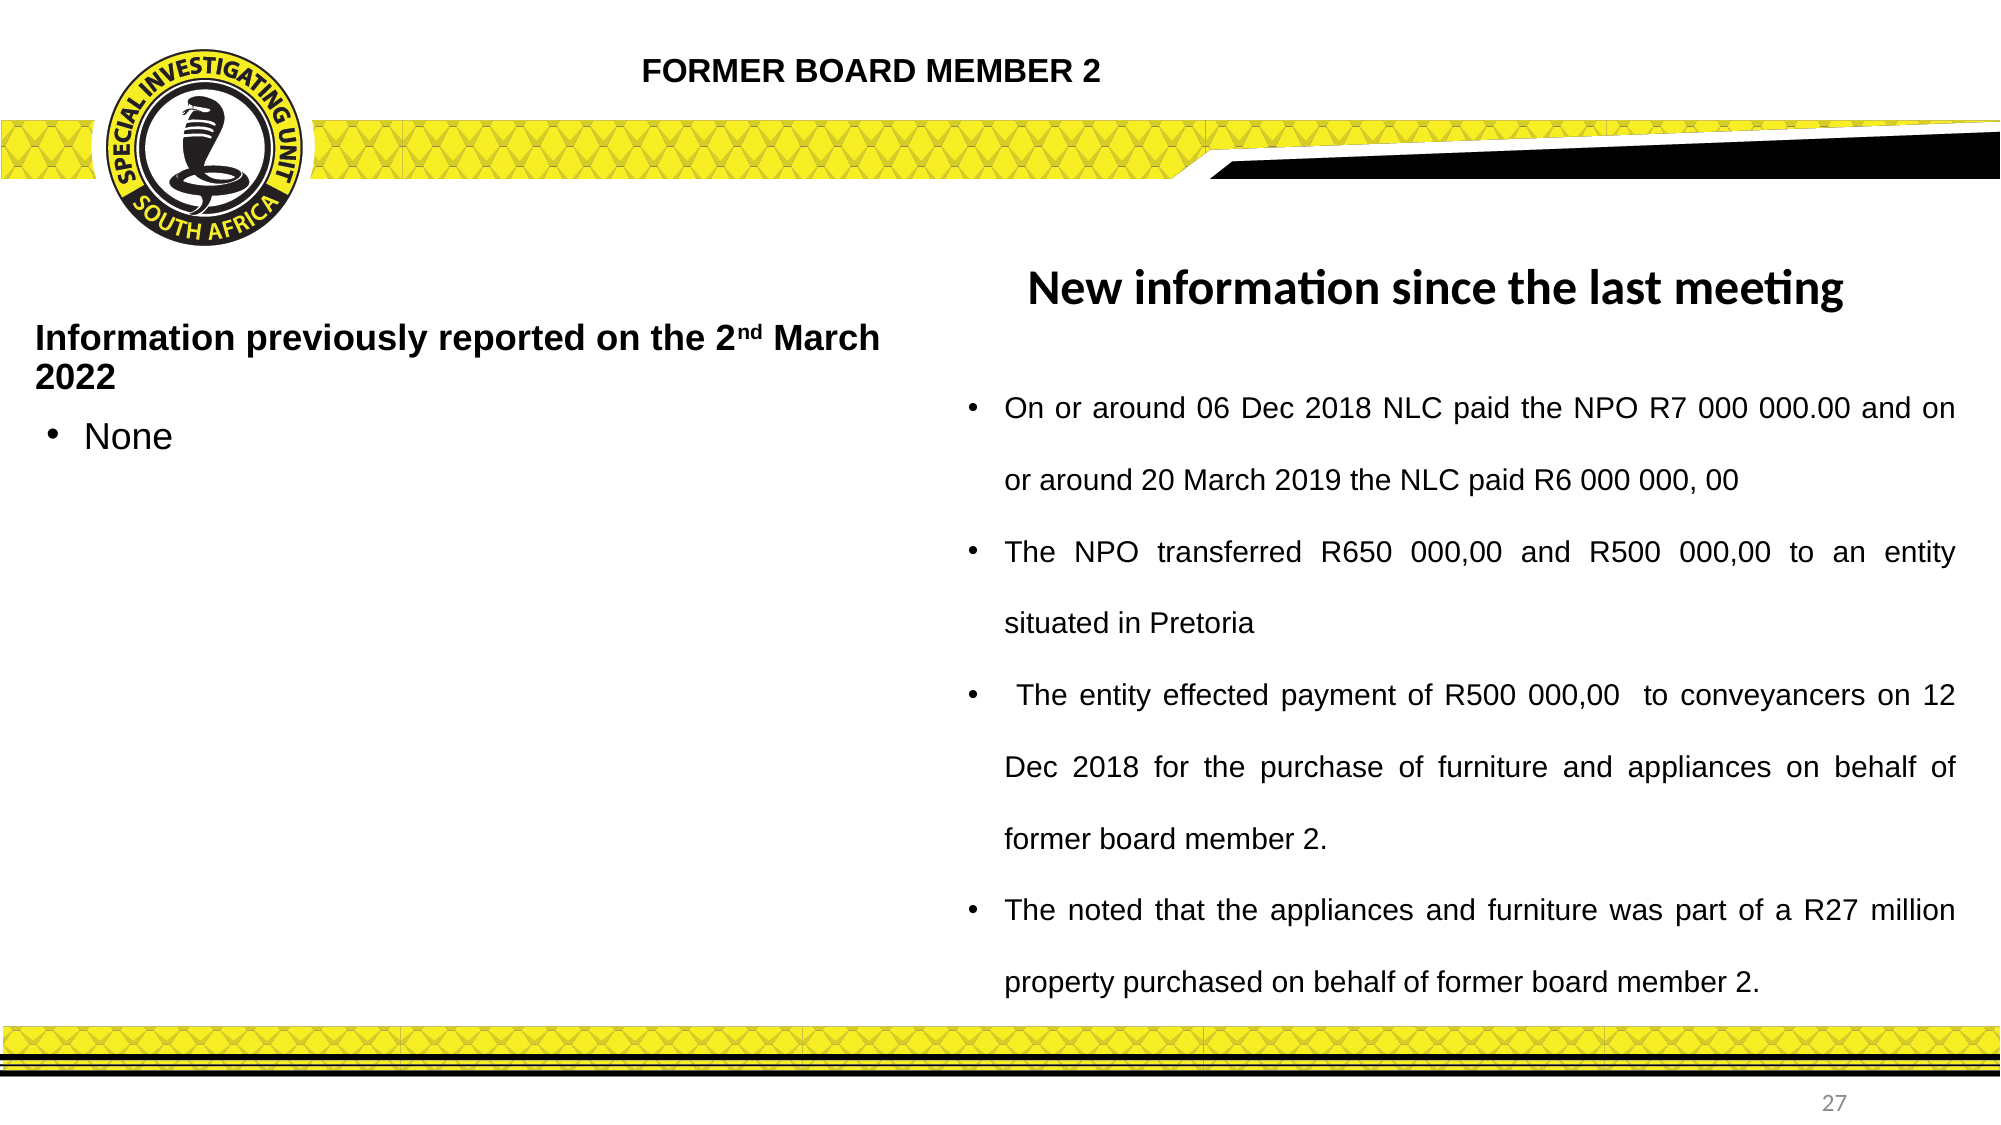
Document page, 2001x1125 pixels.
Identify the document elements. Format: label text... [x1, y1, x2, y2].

list None [31, 406, 904, 1011]
list On or around 06 Dec 2018 NLC paid the NPO R7 000 000.00 and on or around 20 March 2019 the NLC paid R6 000 000, 00 The NPO transferred R650 000,00 and R500 000,00 to an entity situated in Pretoria The entity effected payment of R500 000,00 to conveyancers on 12 Dec 2018 for the purchase of furniture and appliances on behalf of former board member 2. The noted that the appliances and furniture was part of a R27 million property purchased on behalf of former board member 2. [952, 345, 1972, 1011]
text_box FORMER BOARD MEMBER 2 [437, 41, 1307, 97]
list Information previously reported on the 2nd March 2022 [20, 311, 904, 407]
slide_number 27 [1412, 1072, 1863, 1125]
list New information since the last meeting [1012, 245, 1863, 323]
picture [0, 0, 2000, 1125]
